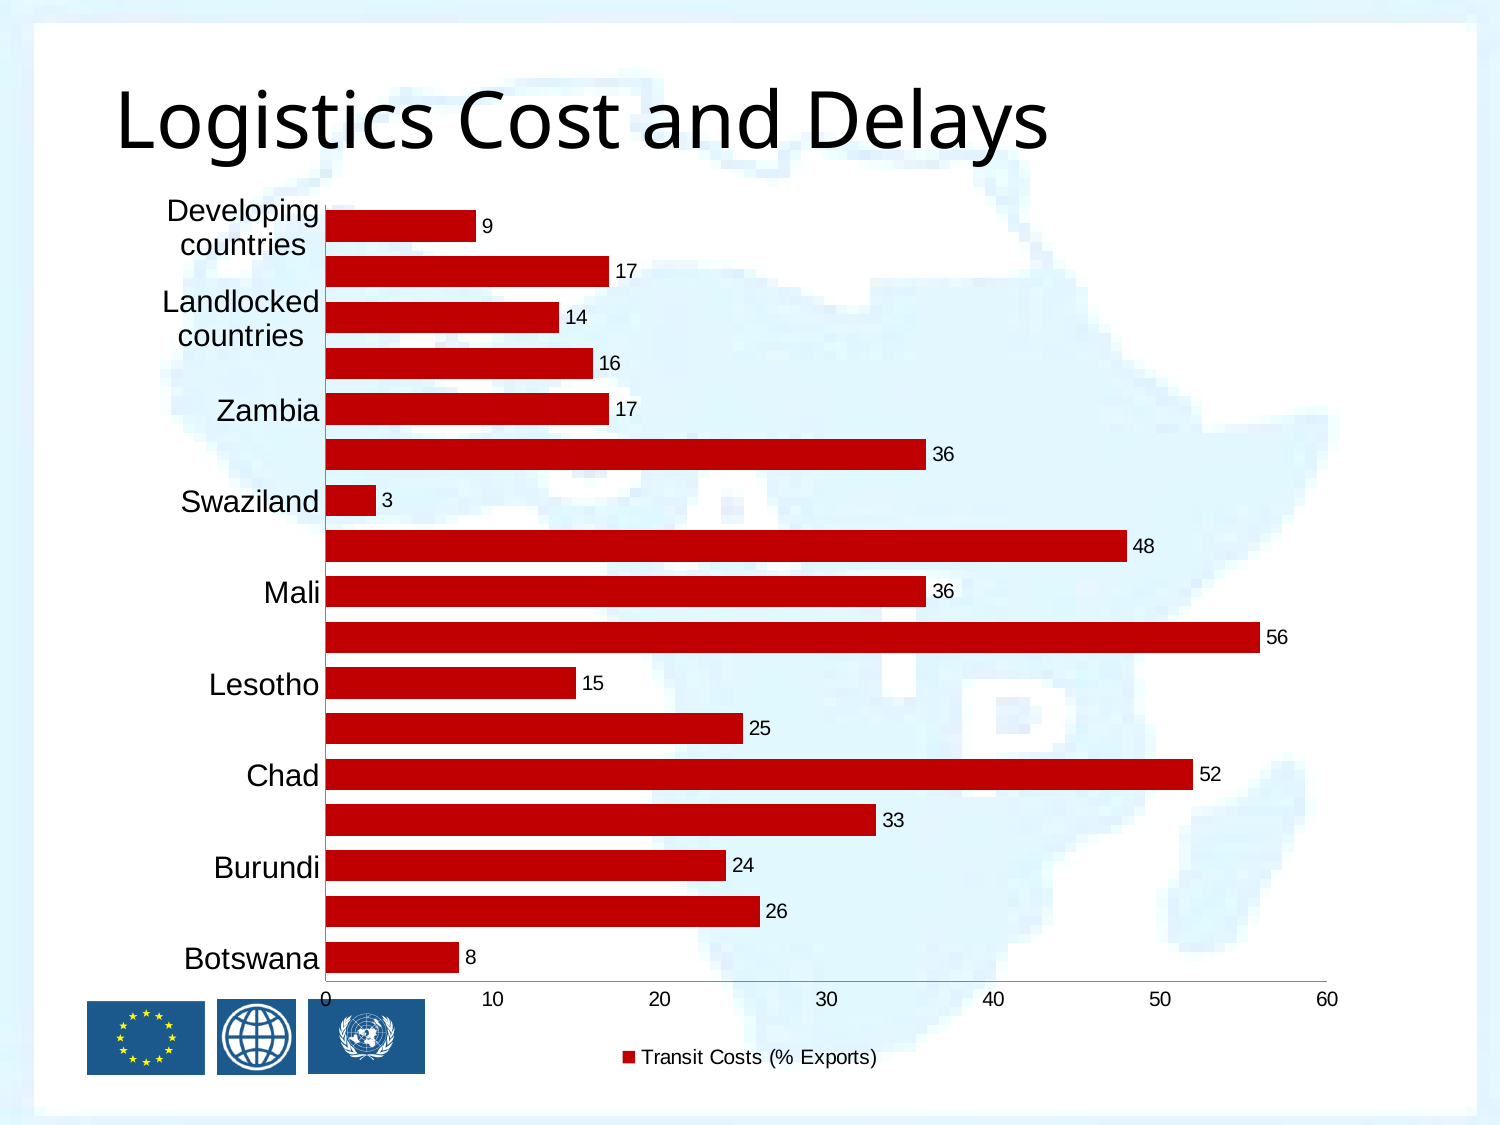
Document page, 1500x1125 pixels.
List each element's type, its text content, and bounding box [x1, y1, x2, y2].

chart [137, 174, 1363, 1076]
text_box Logistics Cost and Delays [99, 62, 1413, 173]
picture [87, 1001, 137, 1075]
